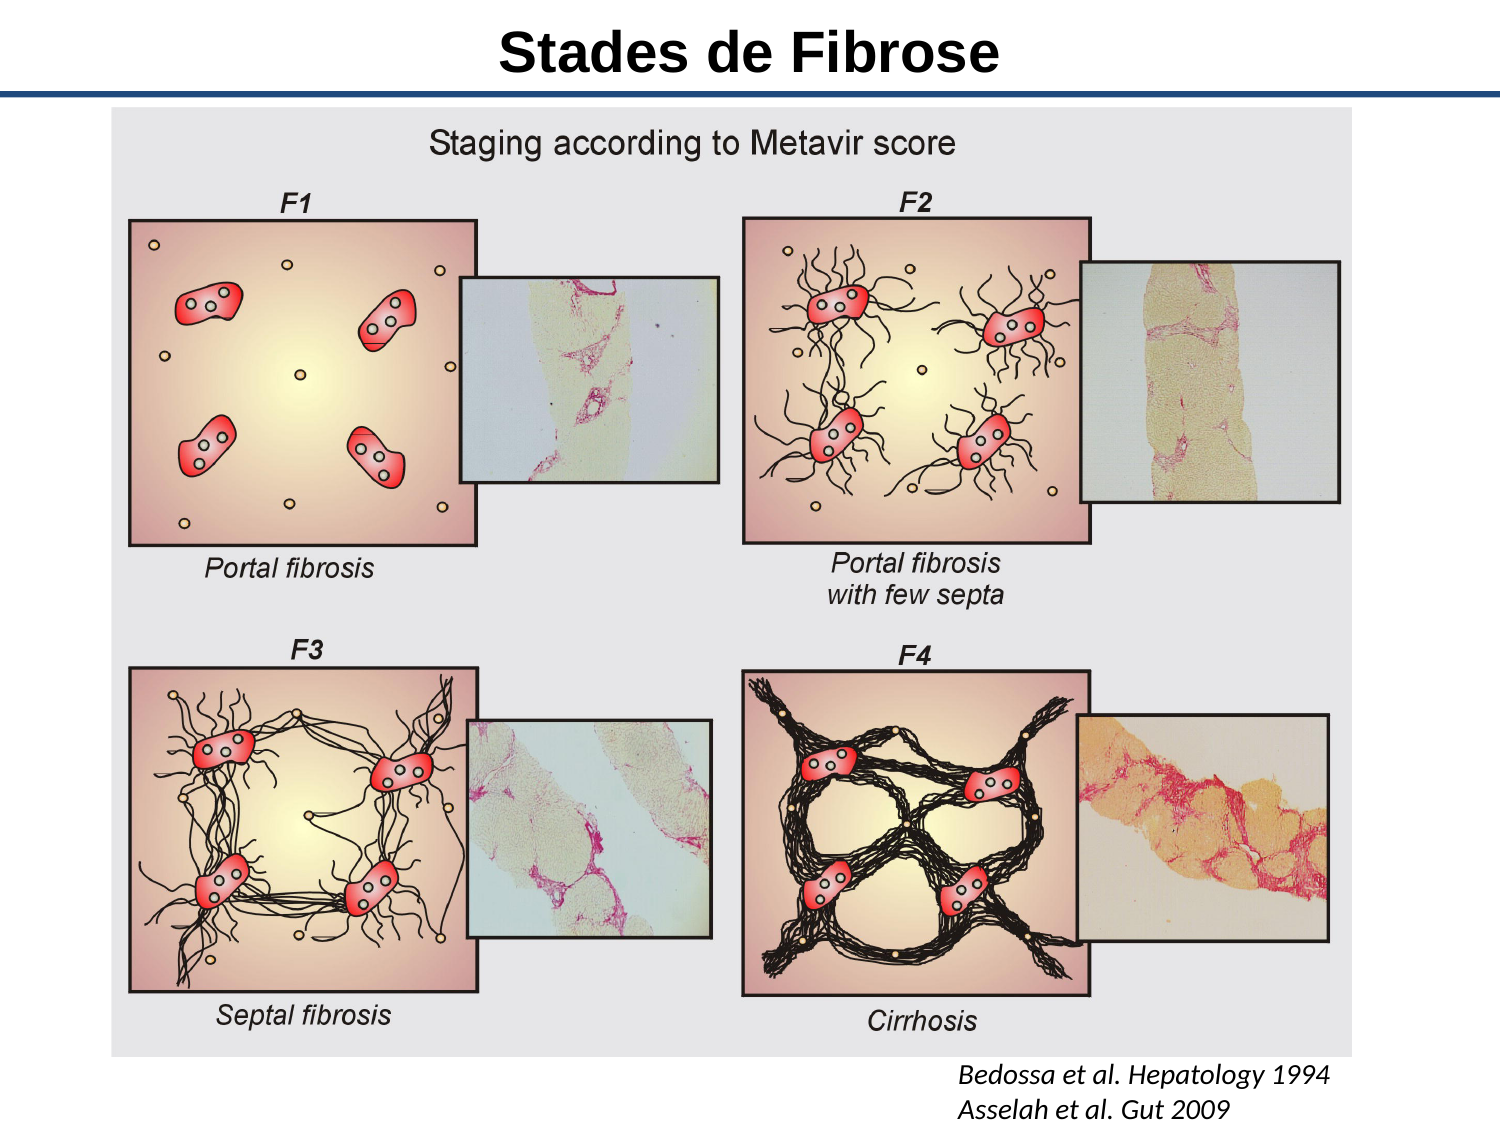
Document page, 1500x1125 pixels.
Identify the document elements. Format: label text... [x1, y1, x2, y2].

text_box Bedossa et al. Hepatology 1994 Asselah et al. Gut 2009 [943, 1065, 1346, 1125]
picture [111, 106, 1352, 1058]
text_box Stades de Fibrose [53, 6, 1447, 94]
text_box Stades de Fibrose [53, 95, 1447, 101]
